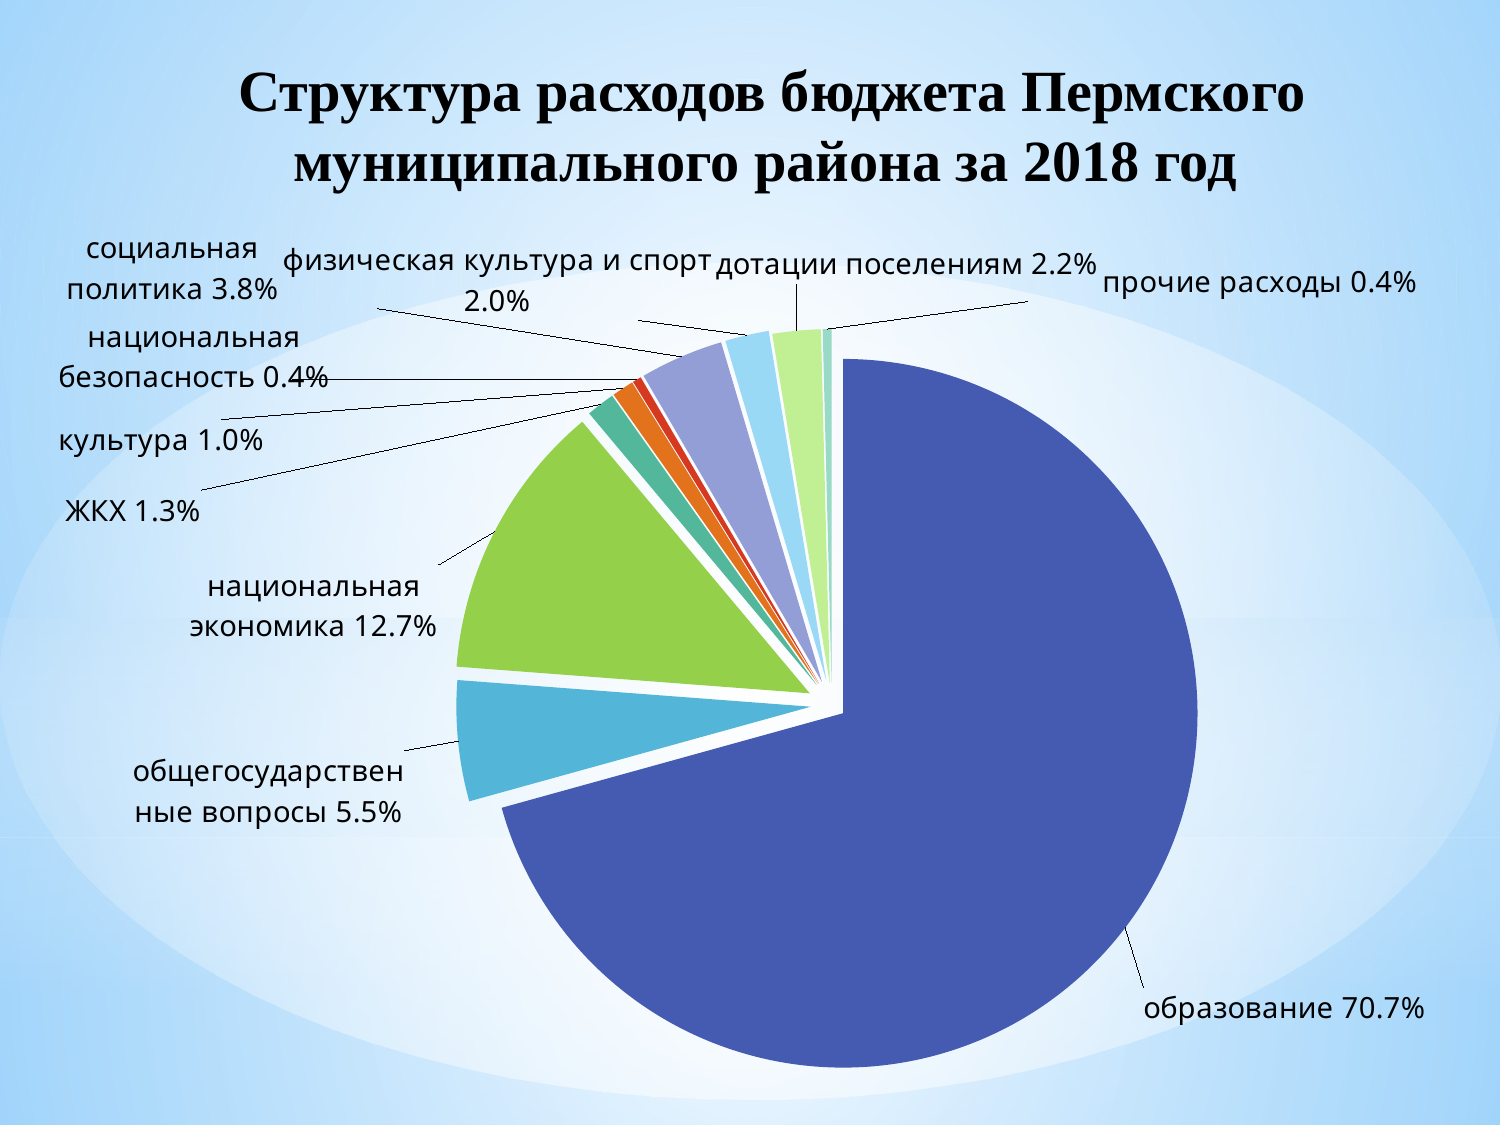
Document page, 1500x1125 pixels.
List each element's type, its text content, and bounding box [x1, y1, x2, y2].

text_box Структура расходов бюджета Пермского муниципального района за 2018 год [53, 30, 1477, 216]
chart [58, 215, 1465, 1085]
